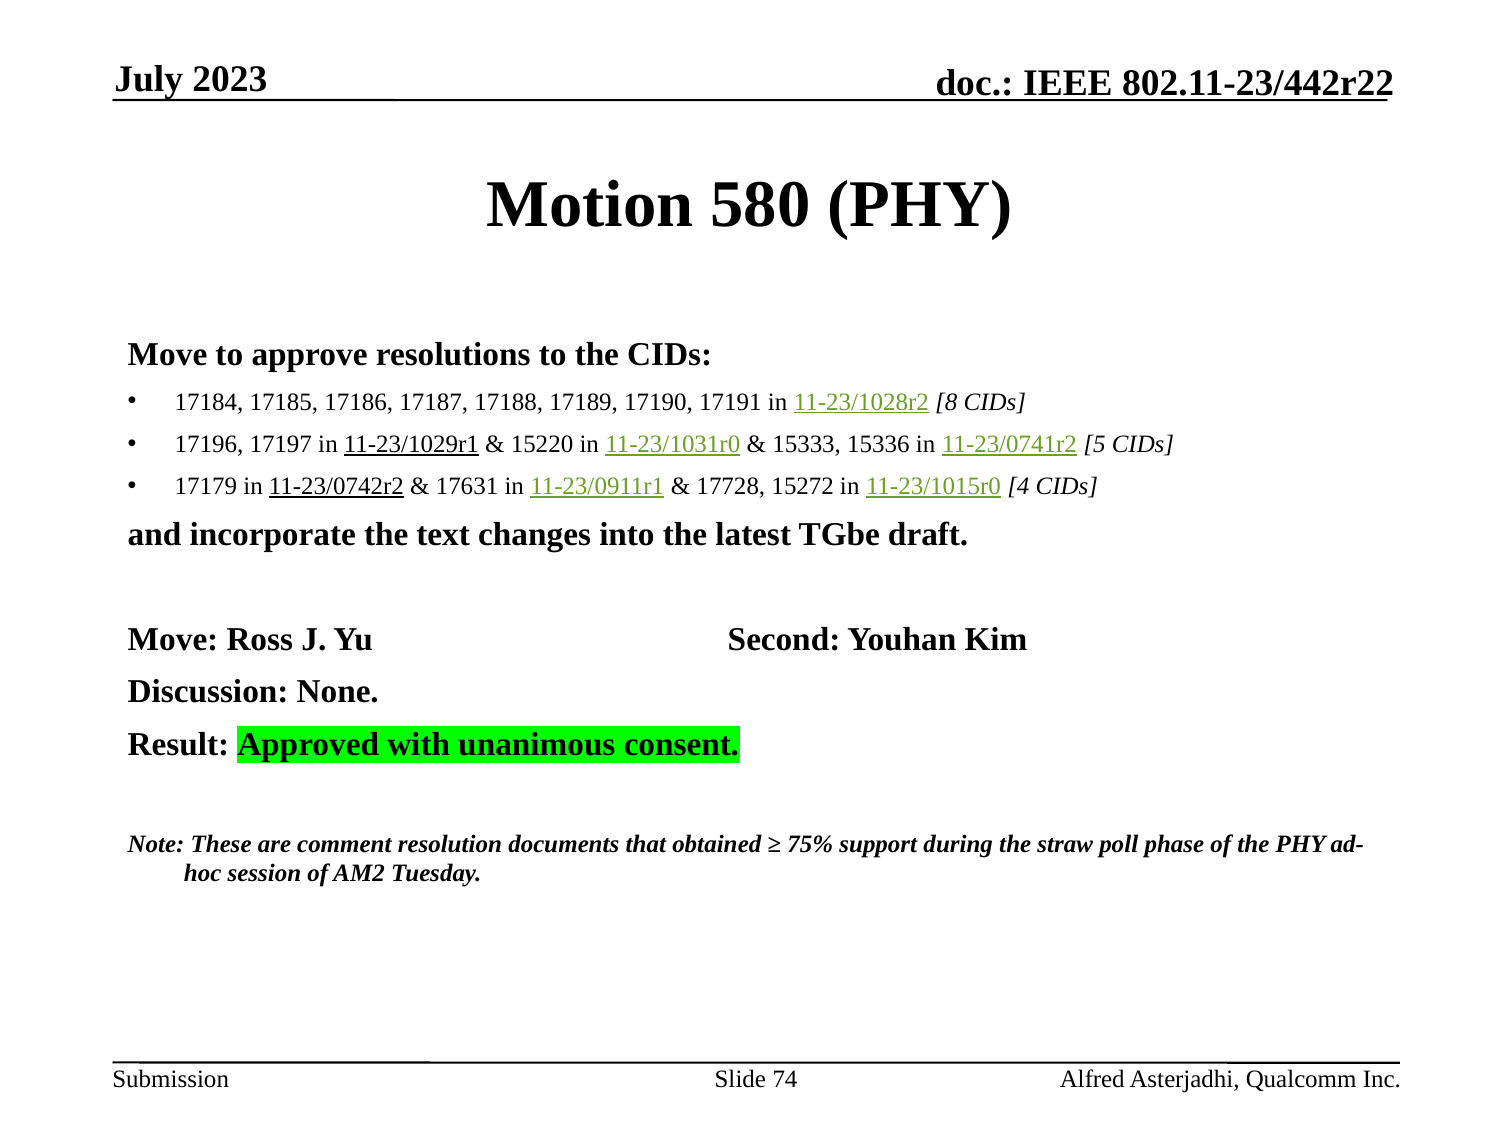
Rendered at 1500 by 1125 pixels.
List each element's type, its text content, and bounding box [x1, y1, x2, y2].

footer Alfred Asterjadhi, Qualcomm Inc. [878, 1061, 1402, 1093]
slide_number Slide 74 [712, 1061, 800, 1123]
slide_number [114, 54, 423, 100]
list Move to approve resolutions to the CIDs: 17184, 17185, 17186, 17187, 17188, 17189, 17190, 17191 in 11-23/1028r2 [8 CIDs] 17196, 17197 in 11-23/1029r1 & 15220 in 11-23/1031r0 & 15333, 15336 in 11-23/0741r2 [5 CIDs] 17179 in 11-23/0742r2 & 17631 in 11-23/0911r1 & 17728, 15272 in 11-23/1015r0 [4 CIDs] and incorporate the text changes into the latest TGbe draft. Move: Ross J. Yu Second: Youhan Kim Discussion: None. Result: Approved with unanimous consent. Note: These are comment resolution documents that obtained ≥ 75% support during the straw poll phase of the PHY ad-hoc session of AM2 Tuesday. [112, 324, 1388, 1063]
title Motion 580 (PHY) [112, 112, 1388, 288]
